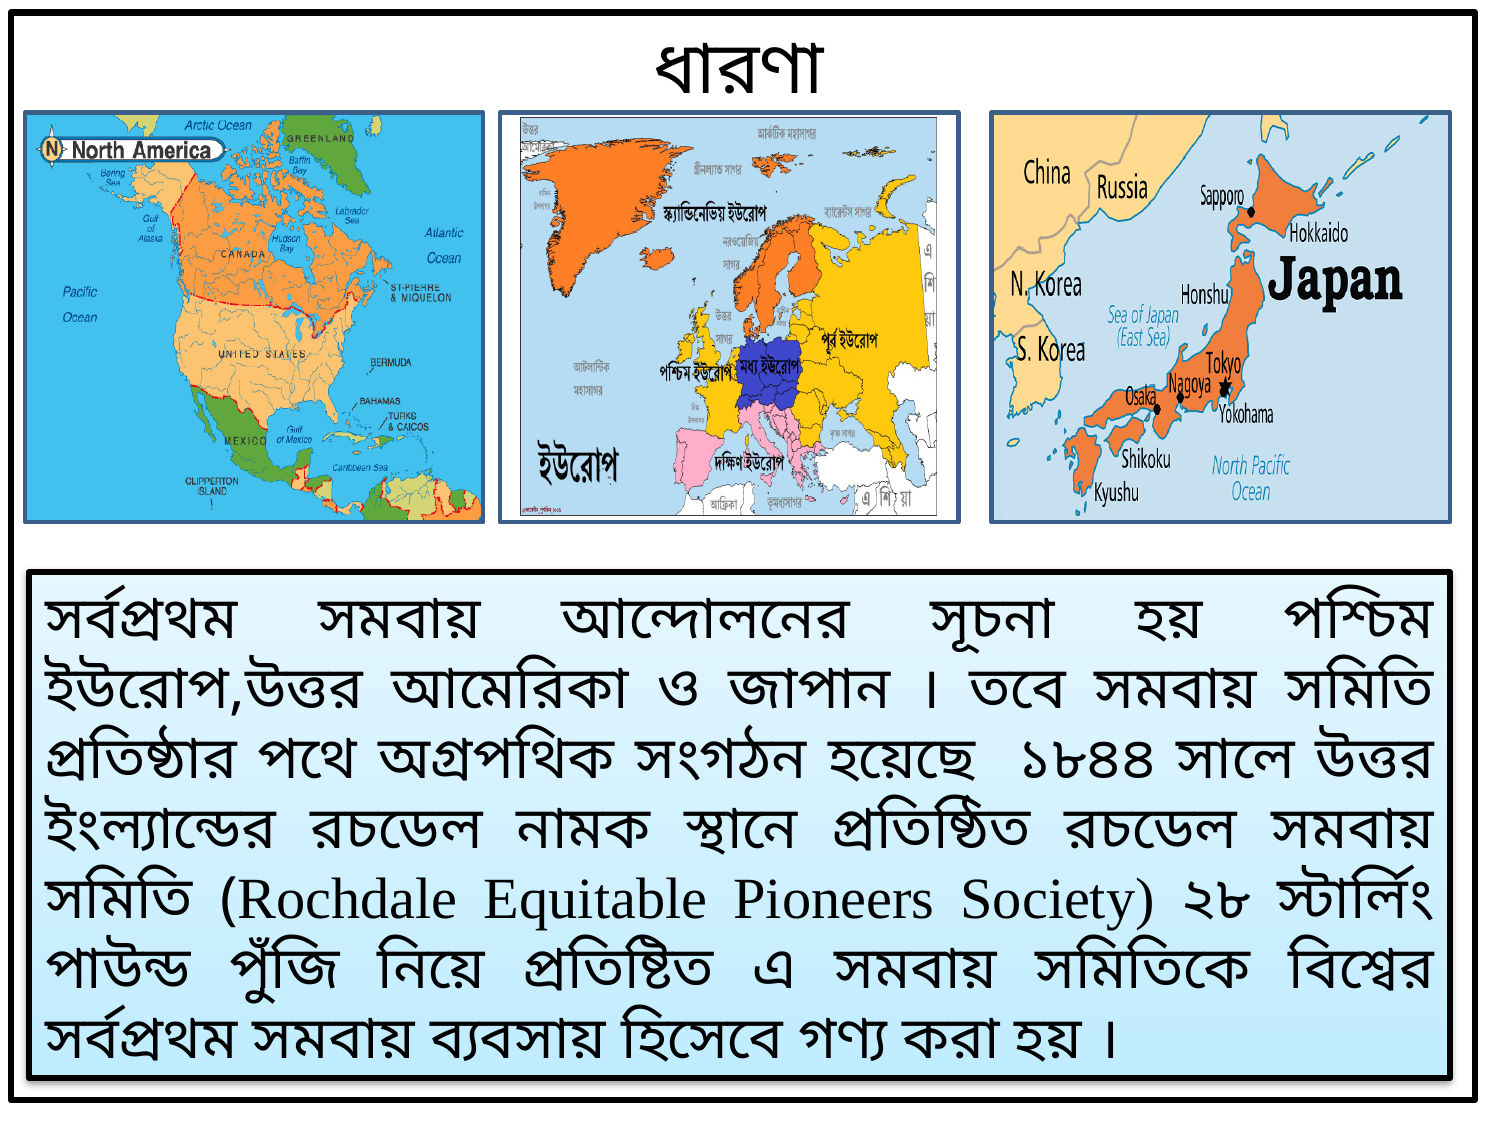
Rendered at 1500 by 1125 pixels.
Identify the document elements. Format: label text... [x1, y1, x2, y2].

text_box সর্বপ্রথম সমবায় আন্দোলনের সূচনা হয় পশ্চিম ইউরোপ,উত্তর আমেরিকা ও জাপান । তবে সমবায় সমিতি প্রতিষ্ঠার পথে অগ্রপথিক সংগঠন হয়েছে ১৮৪৪ সালে উত্তর ইংল্যান্ডের রচডেল নামক স্থানে প্রতিষ্ঠিত রচডেল সমবায় সমিতি (Rochdale Equitable Pioneers Society) ২৮ স্টার্লিং পাউন্ড পুঁজি নিয়ে প্রতিষ্টিত এ সমবায় সমিতিকে বিশ্বের সর্বপ্রথম সমবায় ব্যবসায় হিসেবে গণ্য করা হয় । [28, 571, 1451, 1079]
text_box ধারণা [599, 12, 897, 116]
text_box [23, 110, 485, 524]
text_box [9, 10, 1477, 1102]
text_box [989, 110, 1452, 524]
text_box [498, 110, 961, 524]
